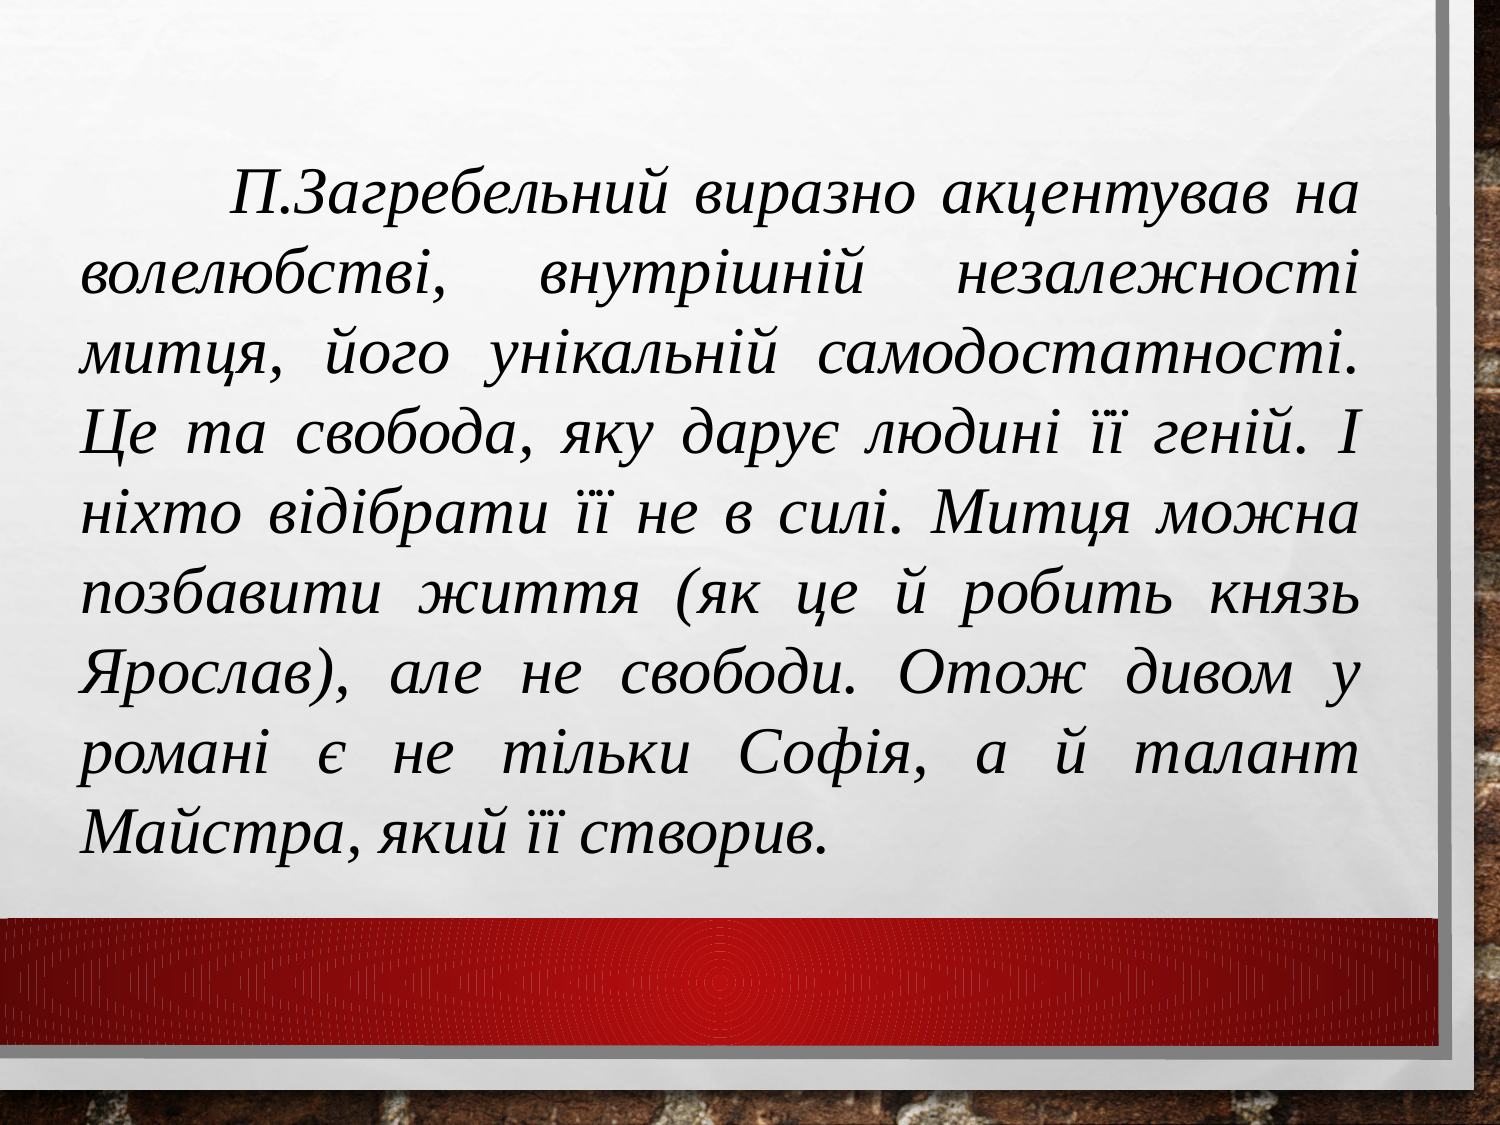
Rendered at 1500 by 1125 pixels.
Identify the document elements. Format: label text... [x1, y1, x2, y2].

picture [0, 0, 1500, 1125]
text_box П.Загребельний виразно акцентував на волелюбстві, внутрішній незалежності митця, його унікальній самодостатності. Це та свобода, яку дарує людині її геній. І ніхто відібрати її не в силі. Митця можна позбавити життя (як це й робить князь Ярослав), але не свободи. Отож дивом у романі є не тільки Софія, а й талант Майстра, який її створив. [64, 139, 1378, 874]
